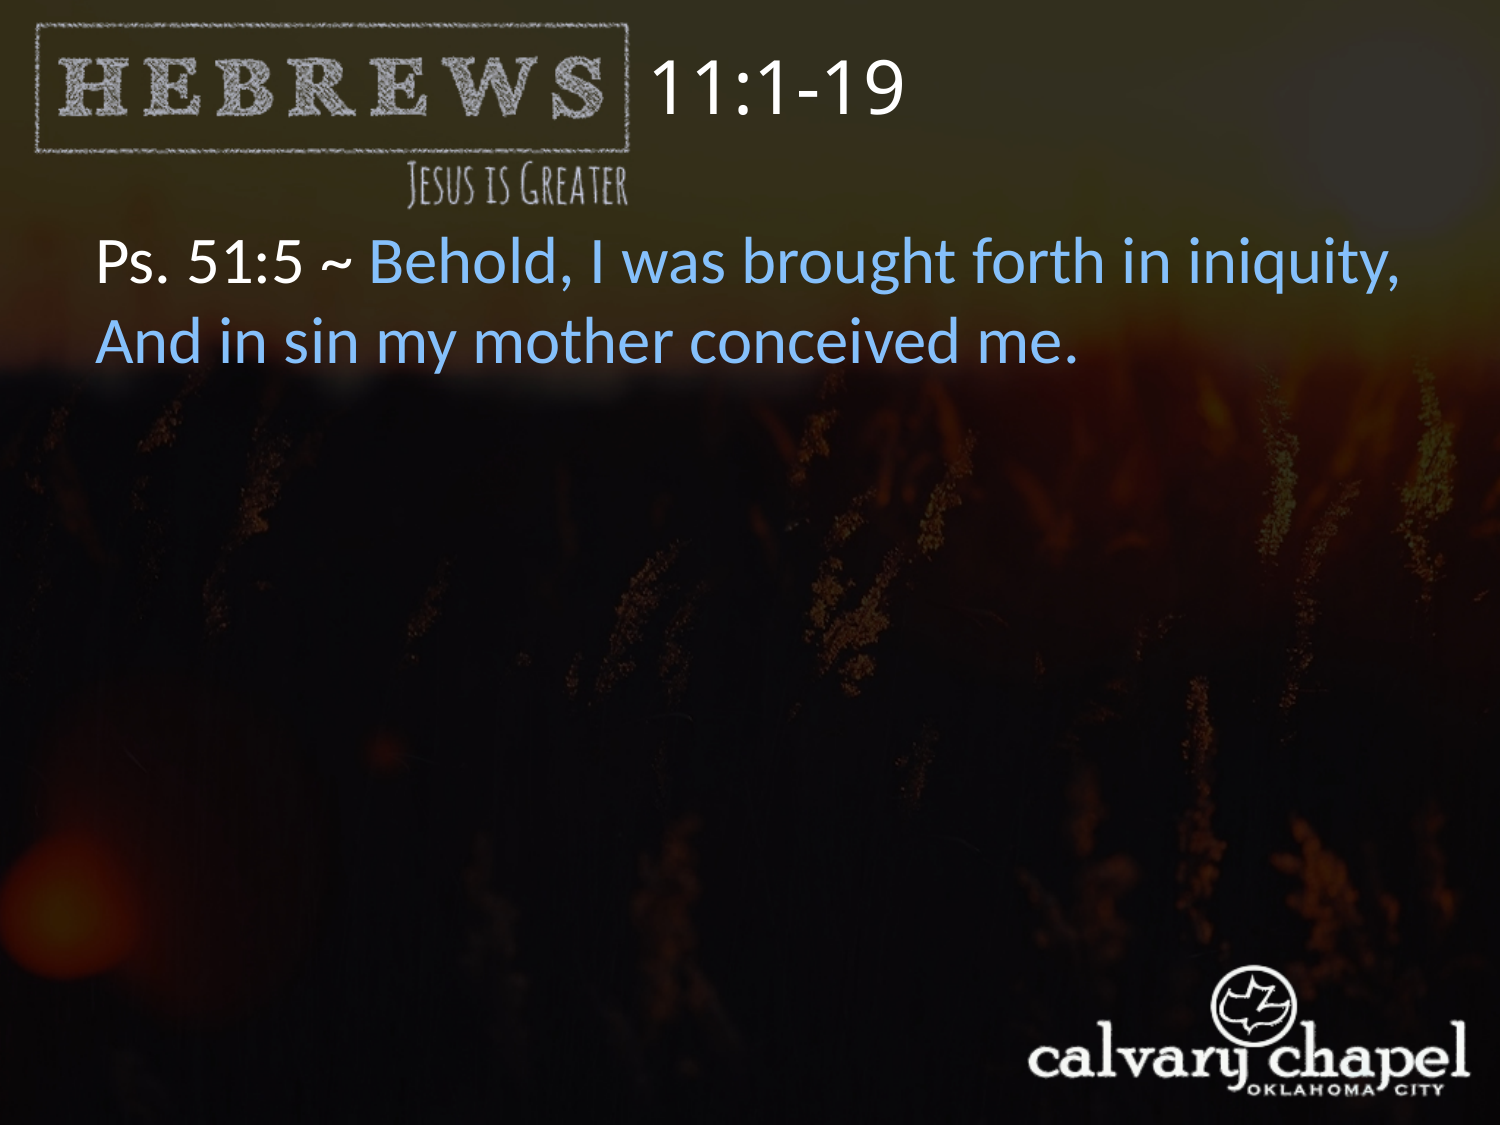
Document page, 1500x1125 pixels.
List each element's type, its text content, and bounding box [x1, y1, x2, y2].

picture [0, 0, 1500, 1125]
text_box Ps. 51:5 ~ Behold, I was brought forth in iniquity, And in sin my mother conceived me. [80, 209, 1430, 385]
text_box 11:1-19 [632, 32, 1130, 138]
